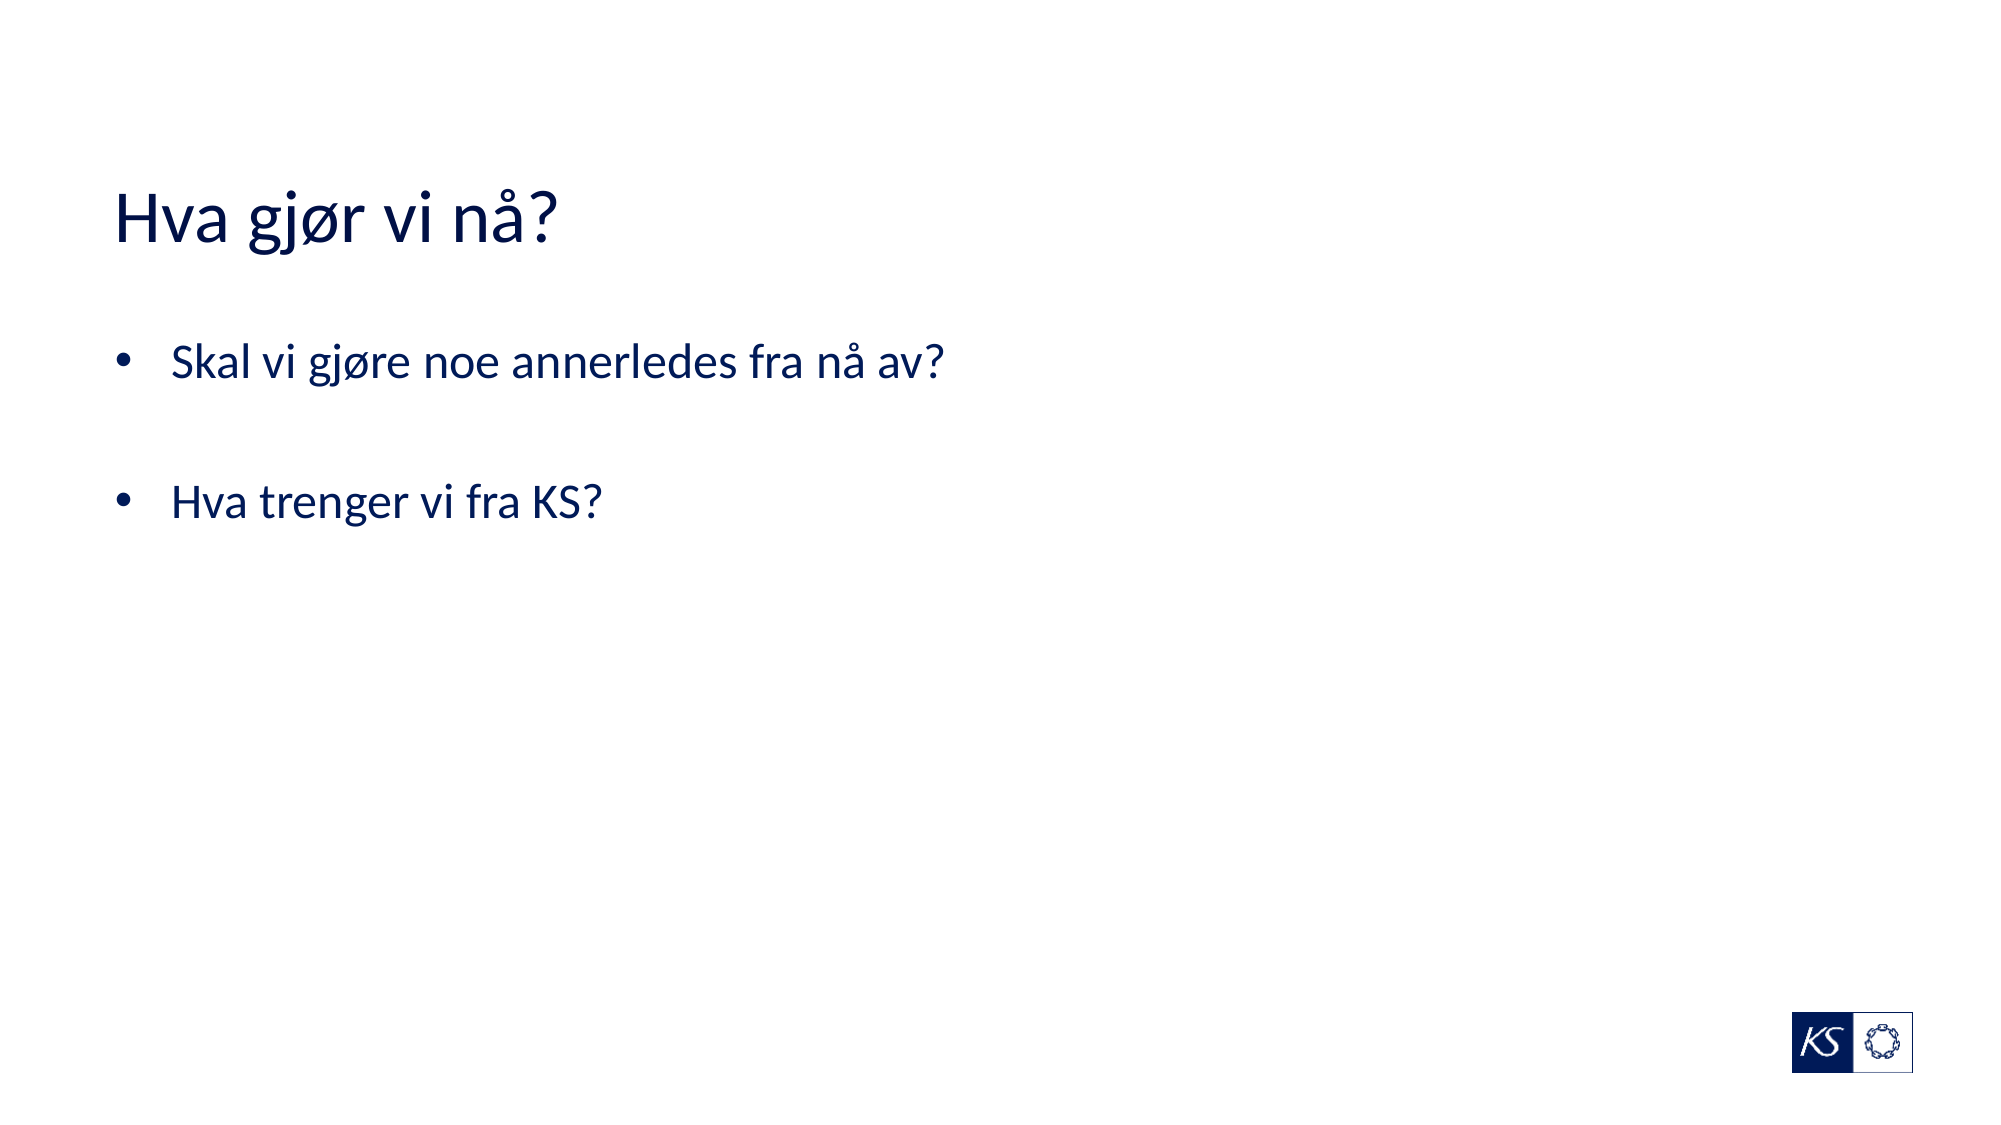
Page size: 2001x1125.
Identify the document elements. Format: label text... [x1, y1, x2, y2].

picture [1792, 1012, 1913, 1073]
list Skal vi gjøre noe annerledes fra nå av? Hva trenger vi fra KS? [99, 321, 1900, 914]
title Hva gjør vi nå? [99, 120, 1900, 306]
